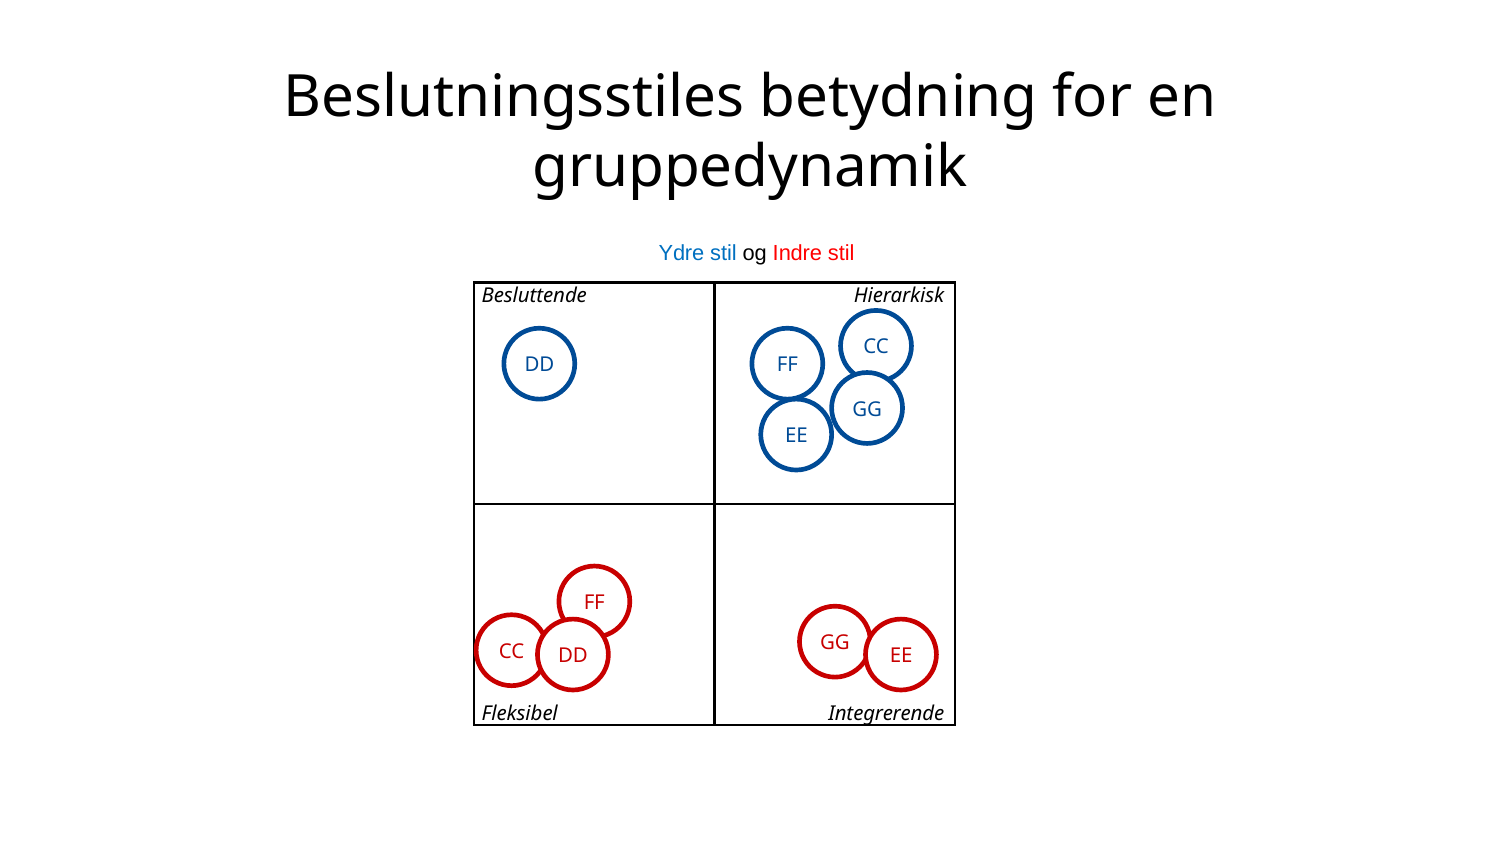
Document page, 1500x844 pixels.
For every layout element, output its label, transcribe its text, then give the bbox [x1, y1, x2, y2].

text_box FF [751, 328, 823, 400]
text_box GG [831, 372, 903, 444]
text_box Hierarkisk [739, 277, 956, 313]
title Beslutningsstiles betydning for en gruppedynamik [64, 58, 1436, 169]
text_box CC [476, 614, 544, 686]
text_box GG [799, 606, 870, 678]
text_box [474, 503, 714, 726]
text_box [714, 282, 955, 503]
text_box FF [558, 566, 630, 636]
text_box CC [840, 310, 912, 379]
text_box DD [503, 328, 575, 400]
text_box EE [760, 399, 832, 471]
text_box Ydre stil og Indre stil [643, 230, 870, 272]
text_box Integrerende [739, 694, 956, 731]
text_box DD [537, 619, 609, 691]
text_box Fleksibel [470, 694, 687, 731]
text_box Besluttende [470, 277, 687, 313]
text_box EE [865, 619, 937, 691]
text_box [714, 503, 955, 726]
text_box [474, 282, 714, 503]
